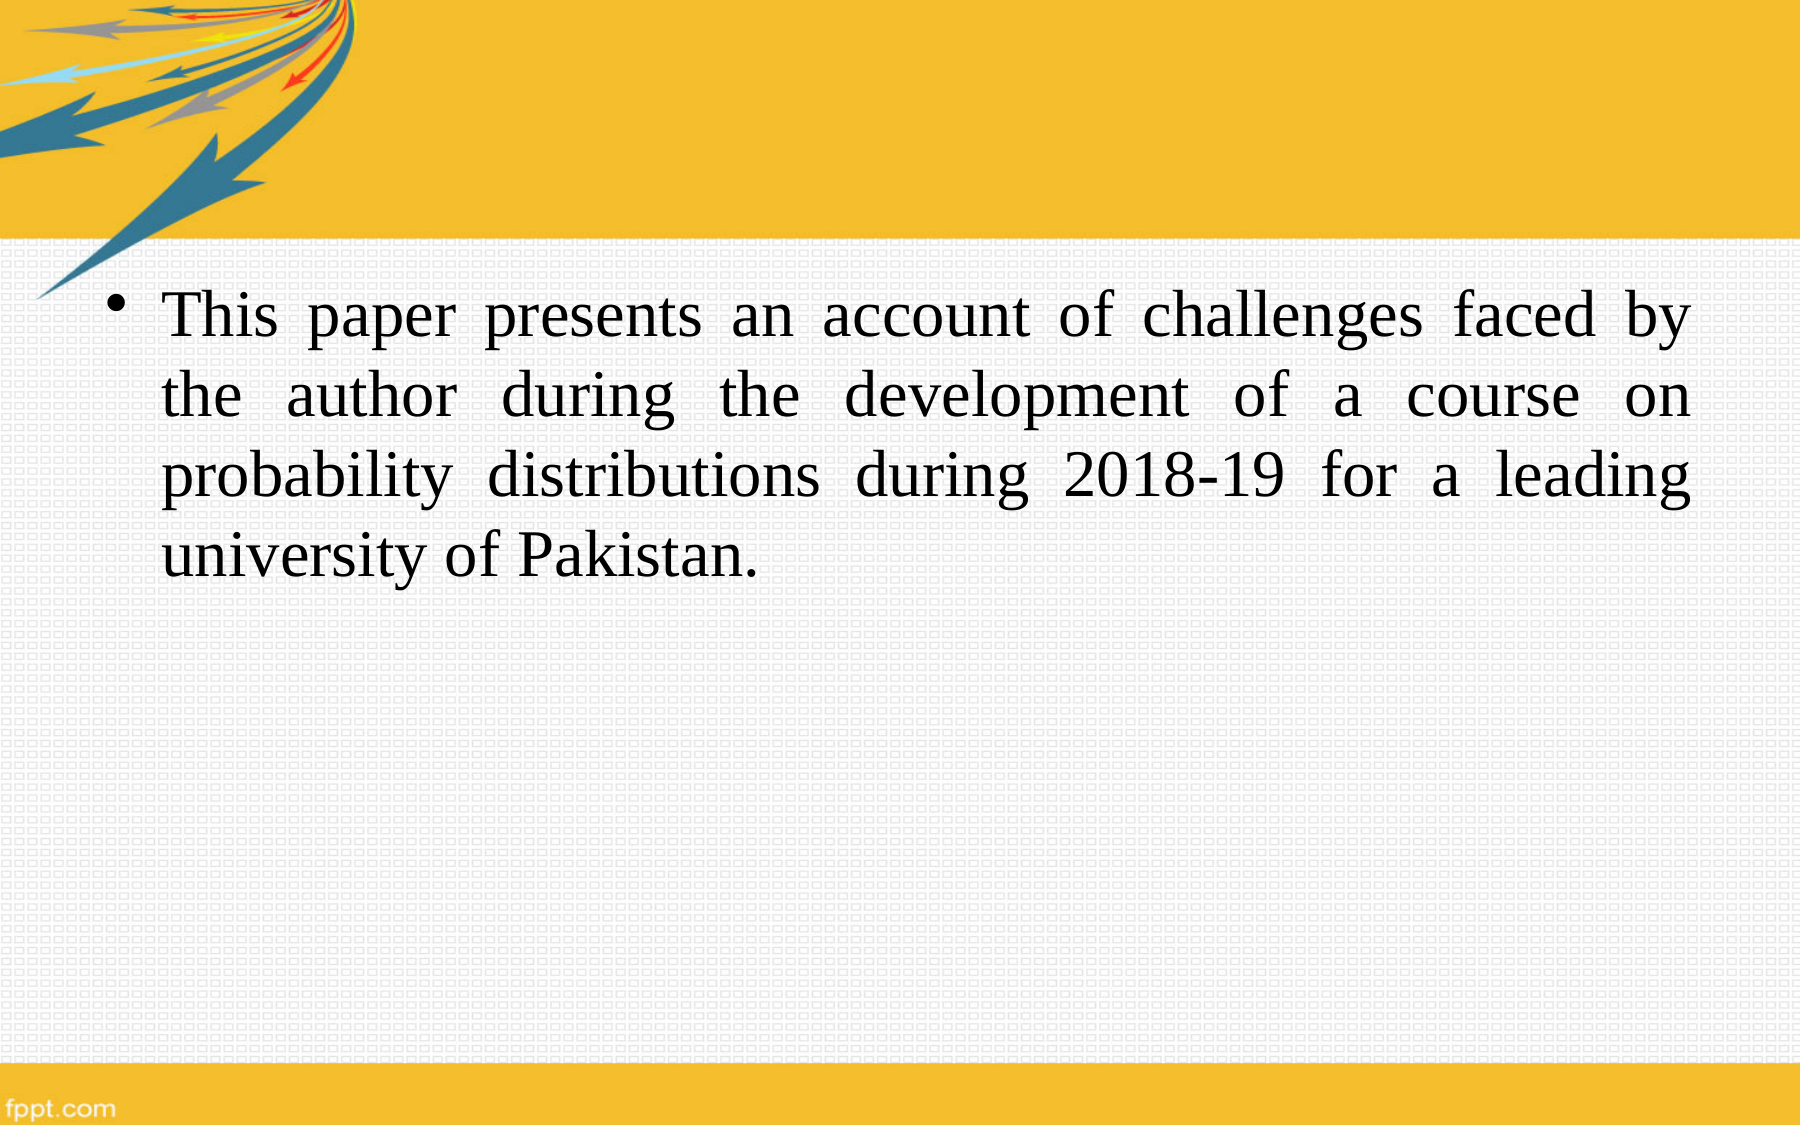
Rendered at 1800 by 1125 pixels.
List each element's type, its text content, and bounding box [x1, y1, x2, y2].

picture [0, 0, 1800, 1125]
list This paper presents an account of challenges faced by the author during the development of a course on probability distributions during 2018-19 for a leading university of Pakistan. [89, 262, 1711, 1006]
